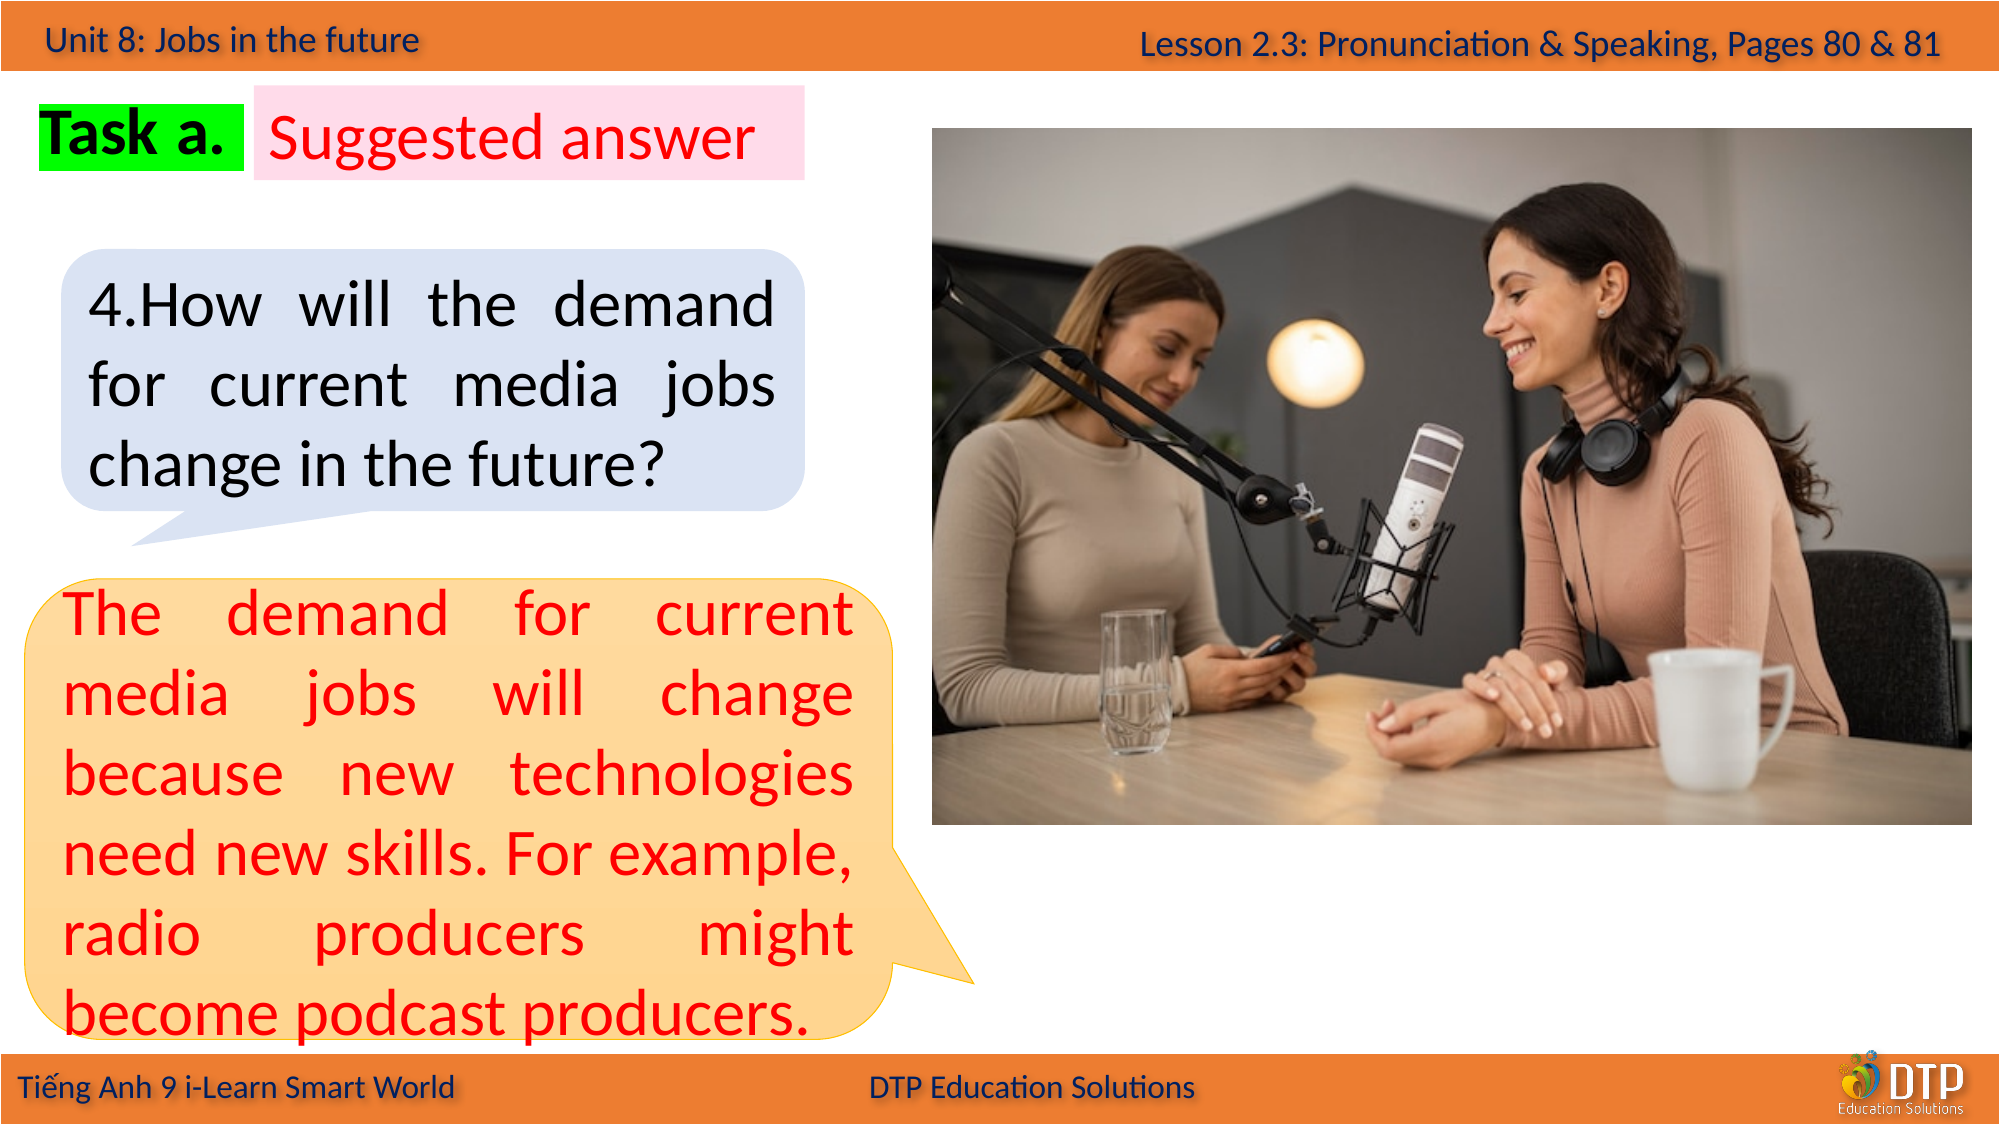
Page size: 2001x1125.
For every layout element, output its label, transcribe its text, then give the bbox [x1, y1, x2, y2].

text_box The demand for current media jobs will change because new technologies need new skills. For example, radio producers might become podcast producers. [24, 578, 975, 1040]
text_box 4.How will the demand for current media jobs change in the future? [60, 248, 806, 547]
picture [1839, 1050, 1963, 1114]
picture [932, 128, 1972, 825]
text_box Suggested answer [253, 85, 805, 181]
text_box Task a. [24, 80, 259, 175]
